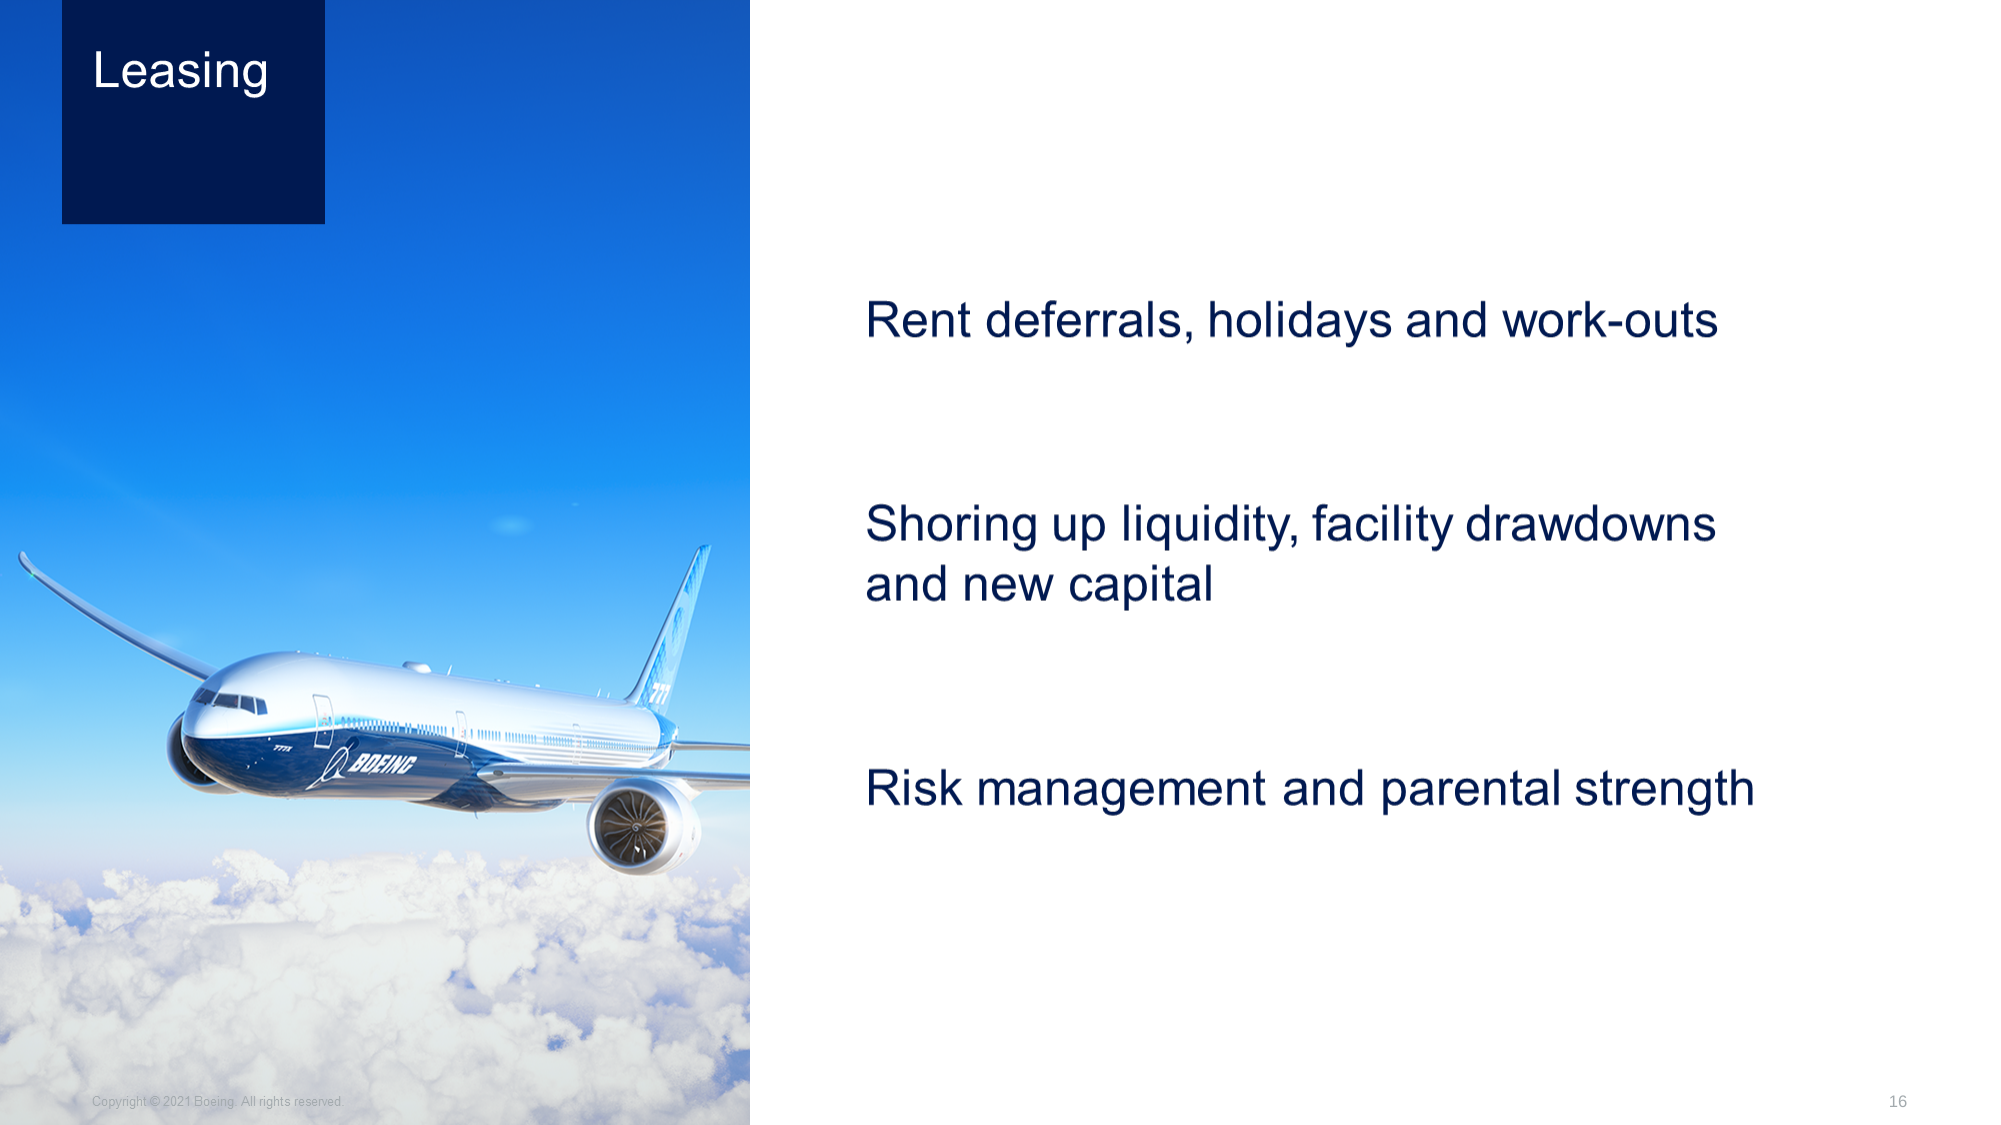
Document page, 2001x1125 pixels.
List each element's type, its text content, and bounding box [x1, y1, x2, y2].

picture [0, 0, 1787, 1125]
slide_number 16 [1790, 1071, 1910, 1113]
